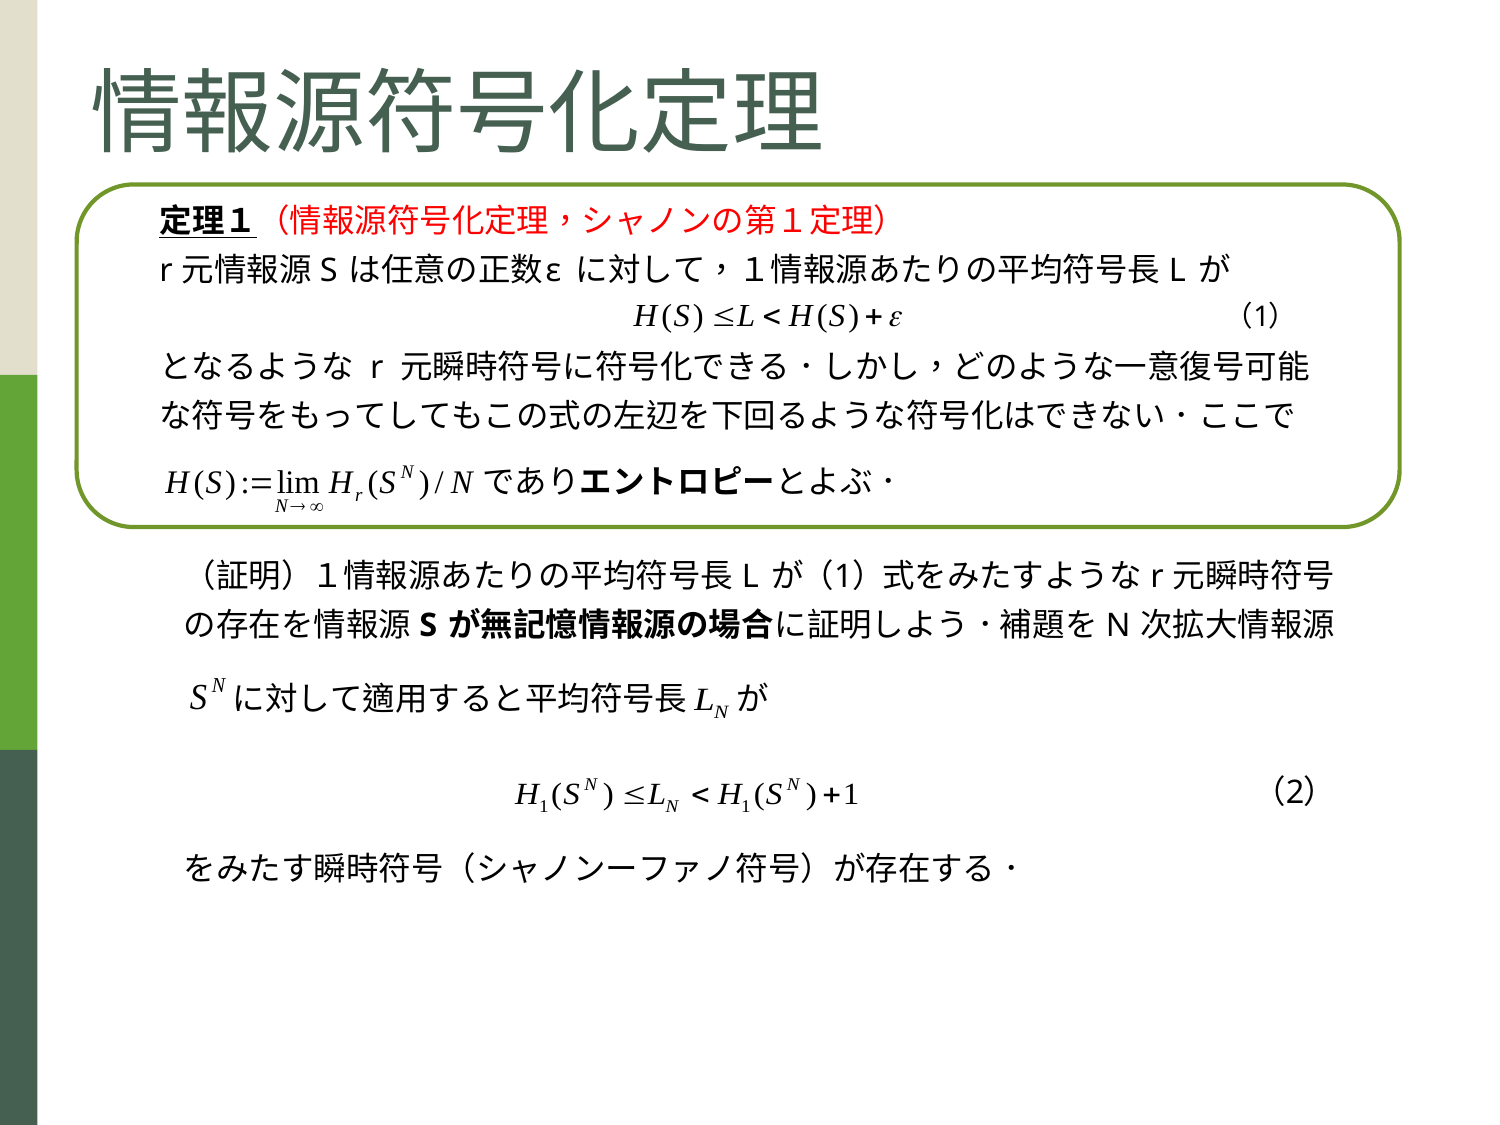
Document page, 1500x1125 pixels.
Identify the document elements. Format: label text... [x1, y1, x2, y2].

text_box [159, 196, 1311, 538]
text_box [183, 551, 1336, 1089]
text_box [74, 182, 1402, 530]
title 情報源符号化定理 [75, 0, 1438, 172]
